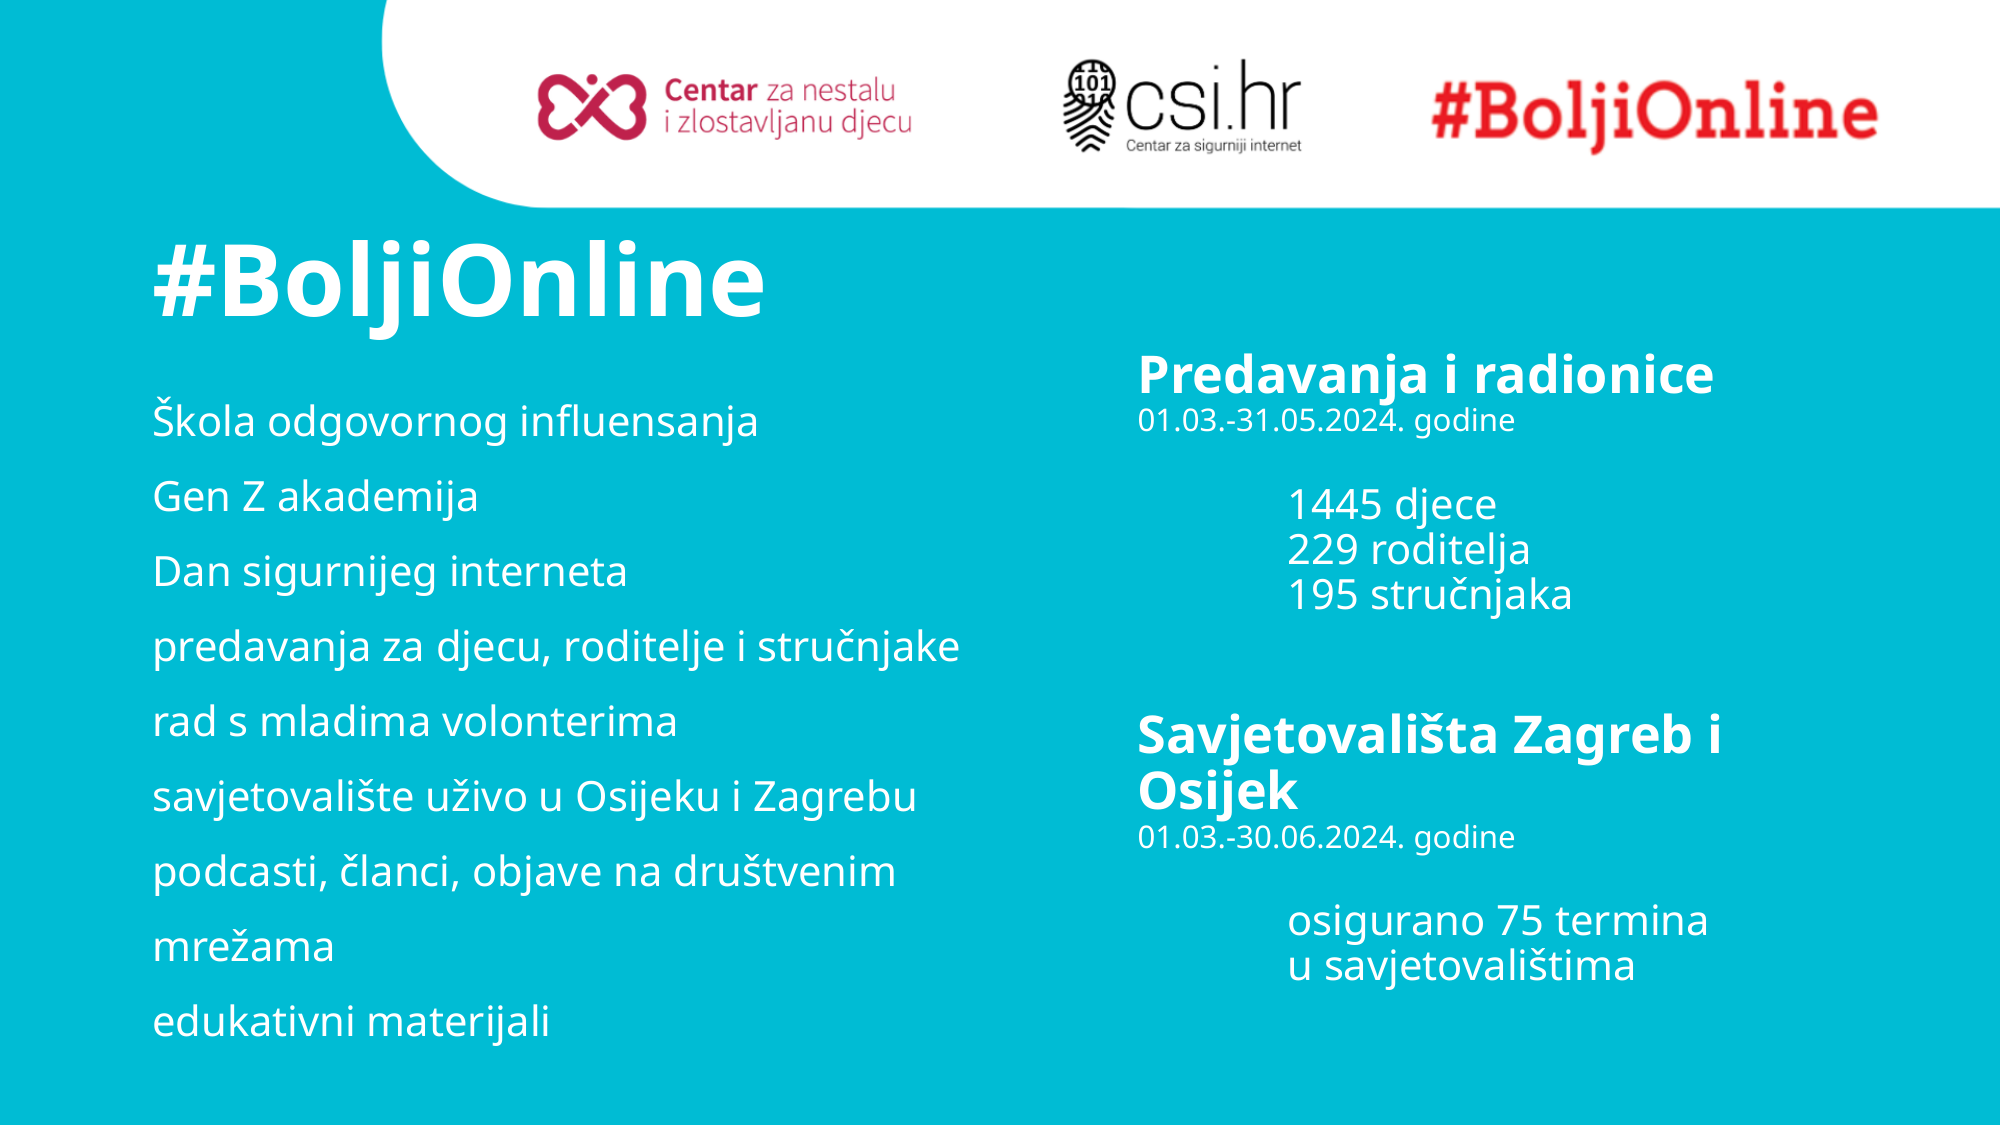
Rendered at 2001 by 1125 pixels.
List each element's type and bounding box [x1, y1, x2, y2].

list [0, 0, 2000, 1125]
